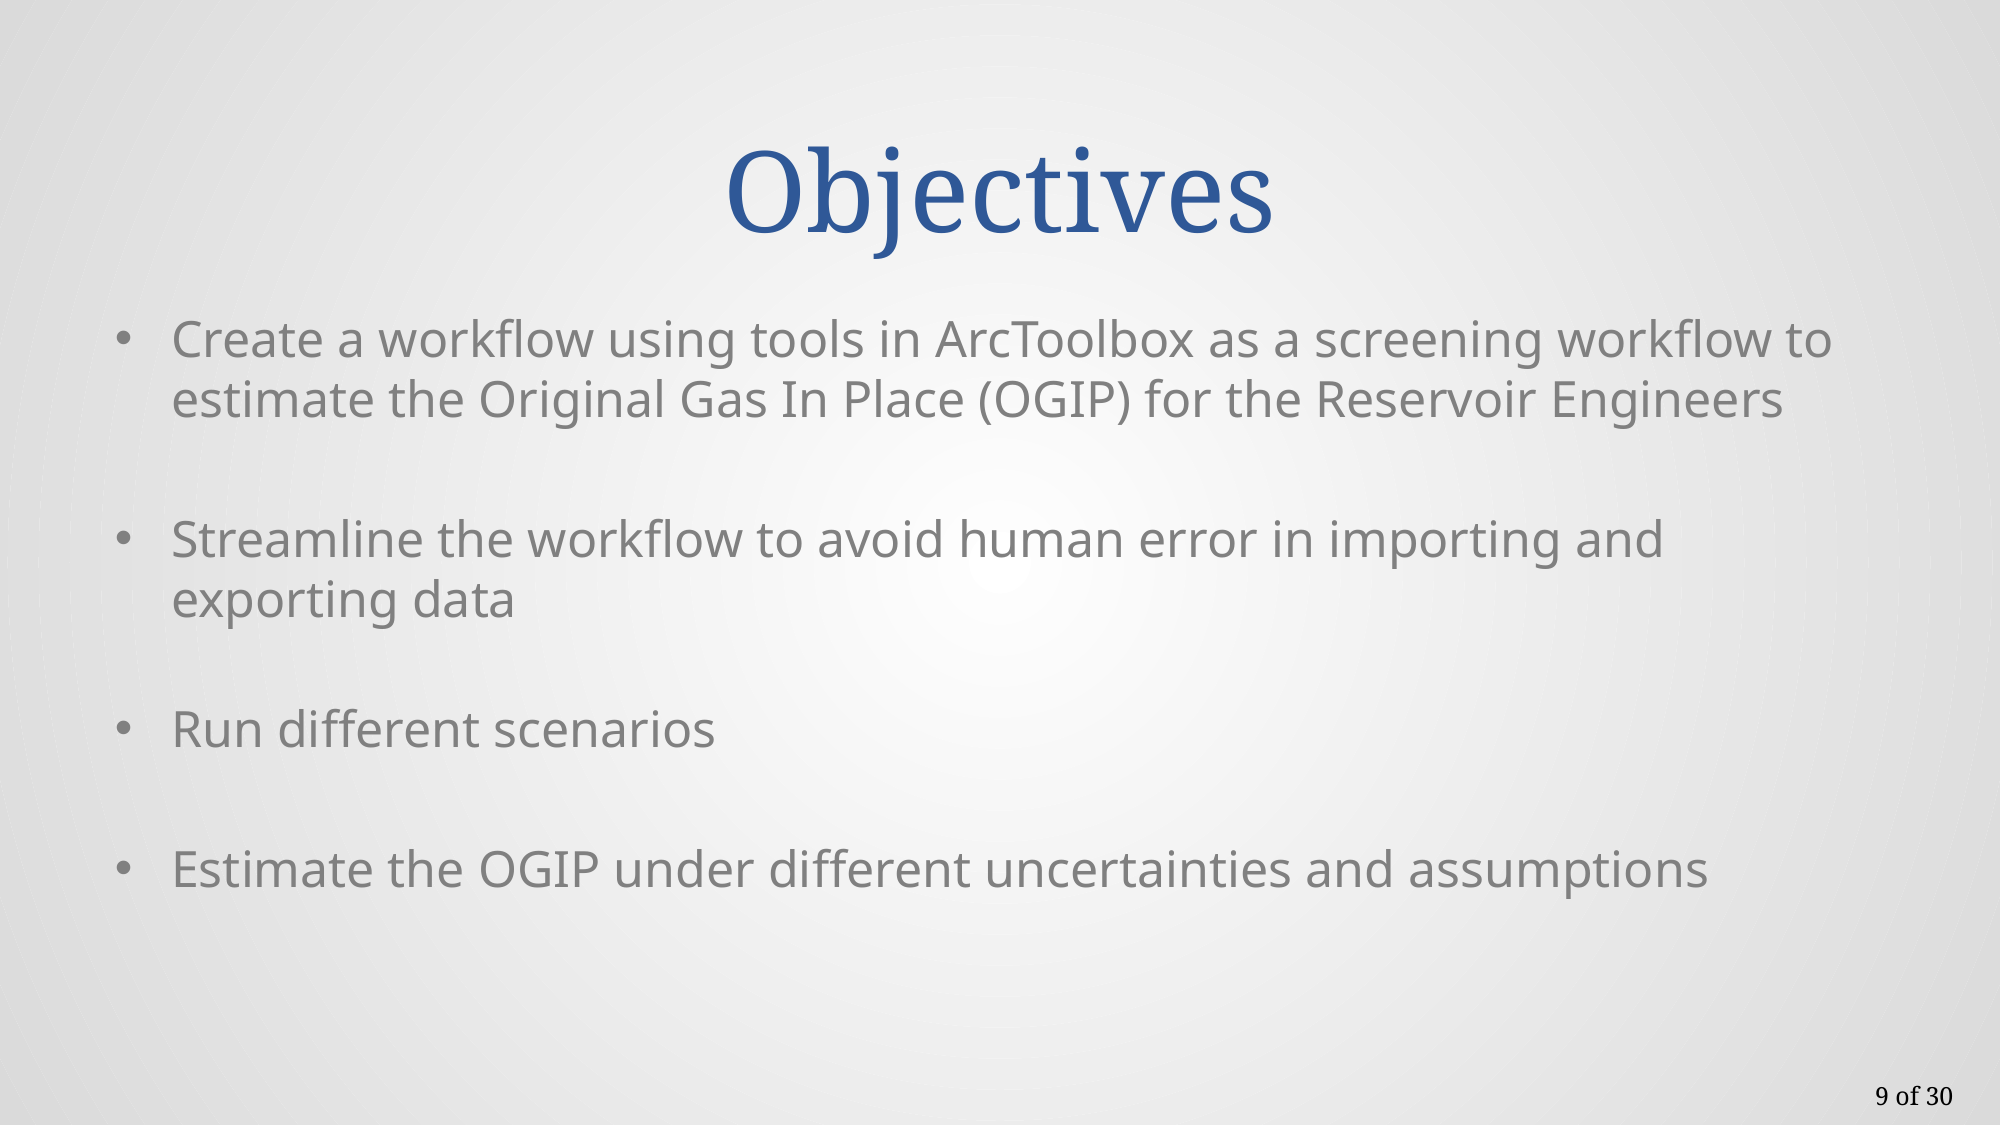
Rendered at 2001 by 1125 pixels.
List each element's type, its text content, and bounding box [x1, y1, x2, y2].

title Objectives [99, 0, 1900, 263]
list Create a workflow using tools in ArcToolbox as a screening workflow to estimate the Original Gas In Place (OGIP) for the Reservoir Engineers Streamline the workflow to avoid human error in importing and exporting data Run different scenarios Estimate the OGIP under different uncertainties and assumptions [99, 299, 1900, 1046]
